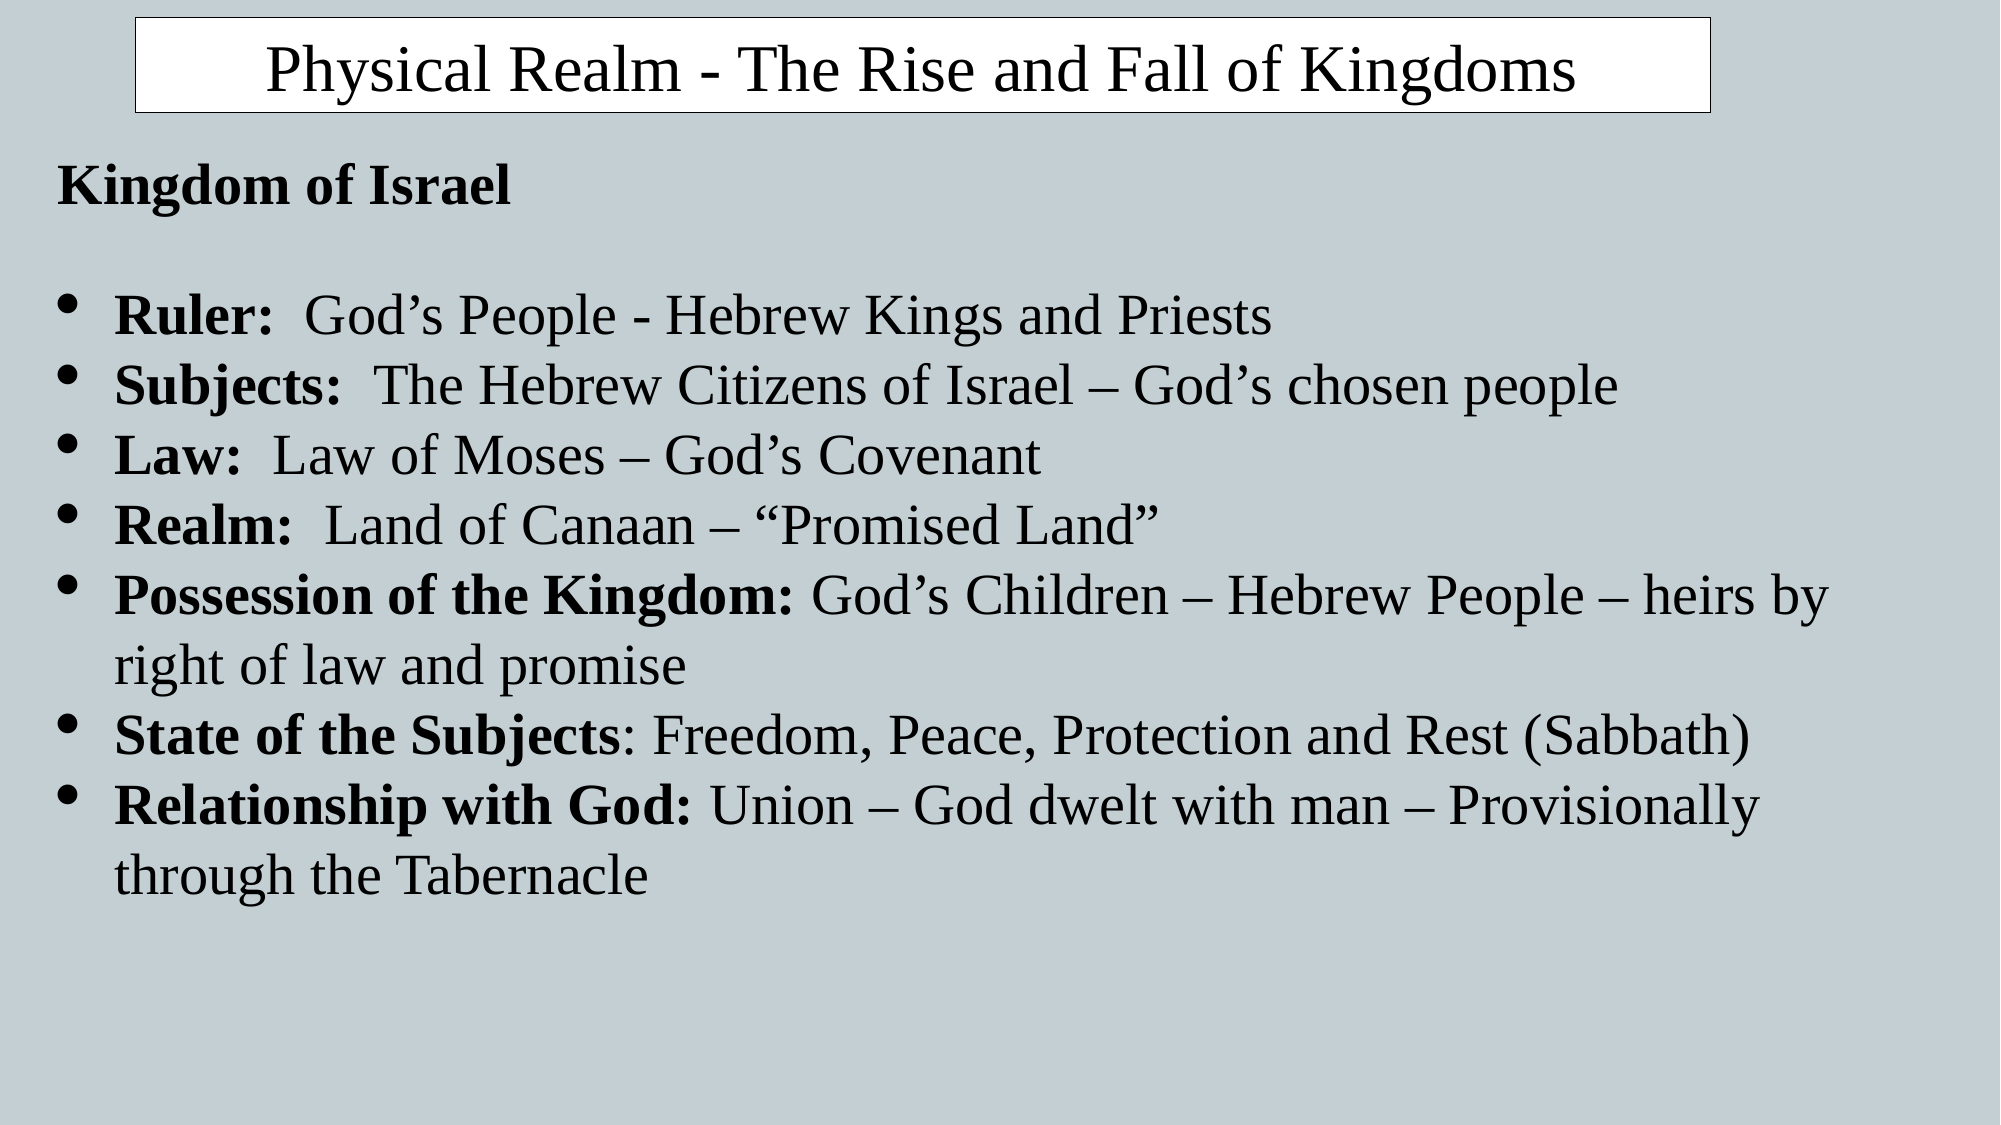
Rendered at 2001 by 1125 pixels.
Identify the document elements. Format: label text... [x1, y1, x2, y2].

text_box Physical Realm - The Rise and Fall of Kingdoms [135, 17, 1711, 113]
text_box Kingdom of Israel Ruler: God’s People - Hebrew Kings and Priests Subjects: The Hebrew Citizens of Israel – God’s chosen people Law: Law of Moses – God’s Covenant Realm: Land of Canaan – “Promised Land” Possession of the Kingdom: God’s Children – Hebrew People – heirs by right of law and promise State of the Subjects: Freedom, Peace, Protection and Rest (Sabbath) Relationship with God: Union – God dwelt with man – Provisionally through the Tabernacle [43, 138, 1954, 974]
